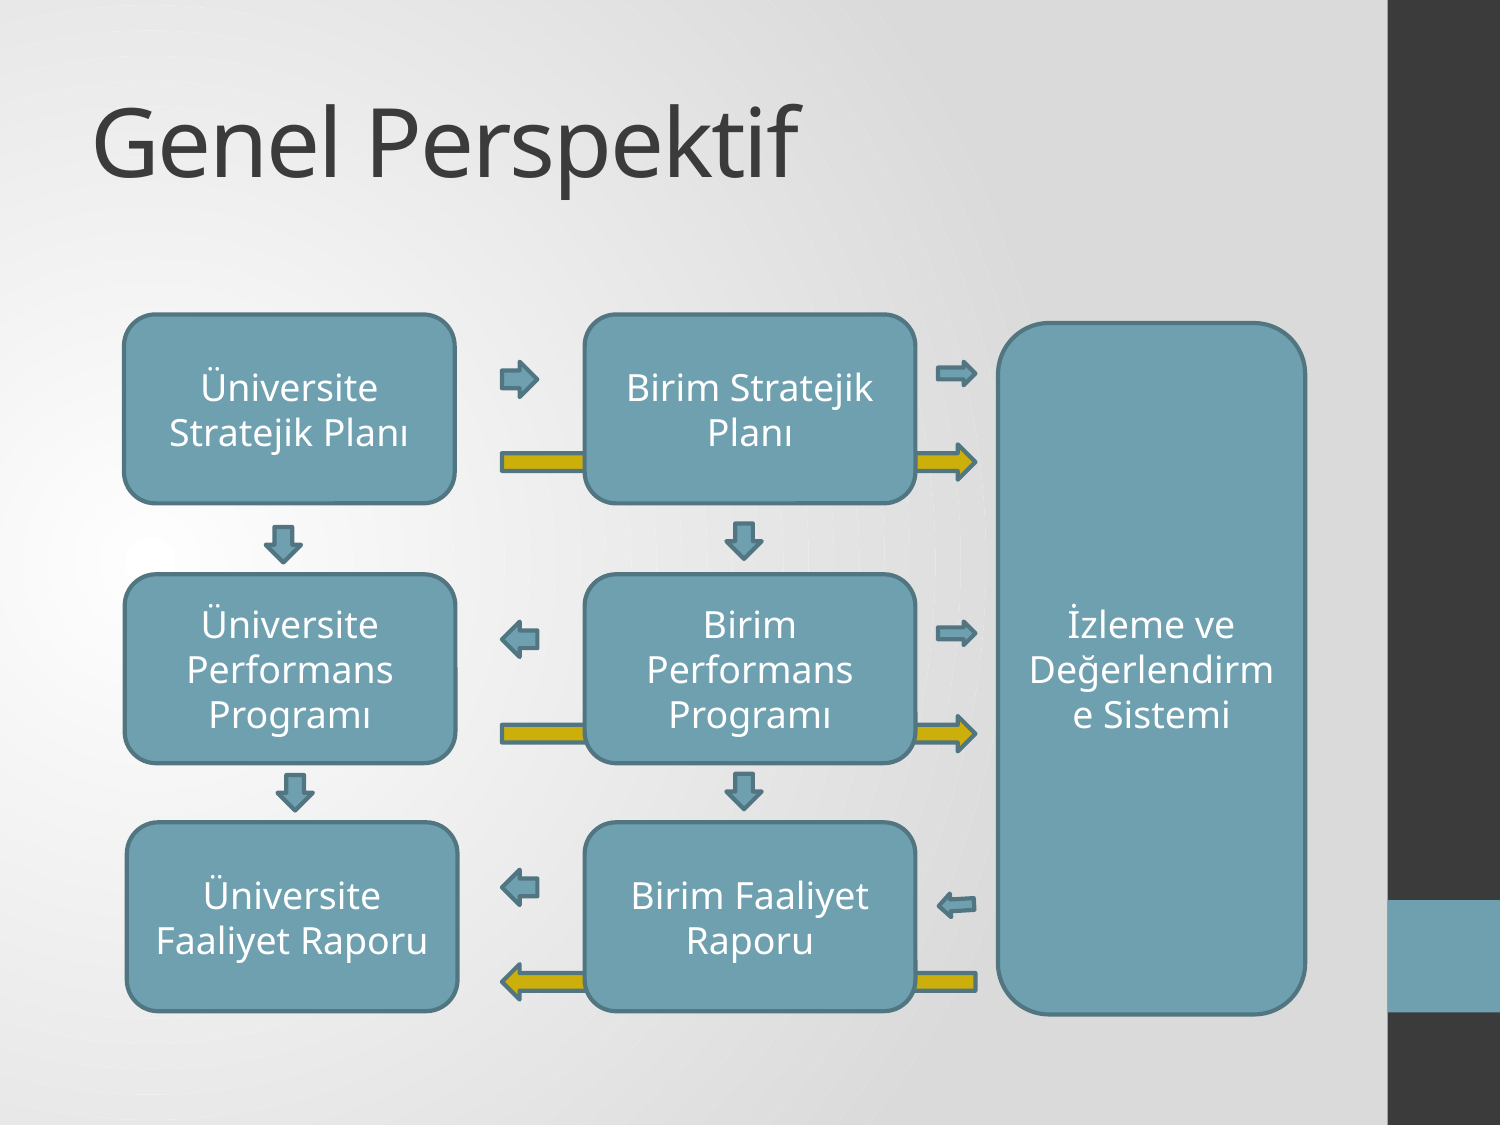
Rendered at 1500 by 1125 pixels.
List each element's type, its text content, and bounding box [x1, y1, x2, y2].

text_box [916, 714, 978, 754]
text_box [918, 442, 978, 482]
text_box [263, 524, 303, 565]
text_box Birim Performans Programı [582, 572, 918, 766]
text_box [499, 722, 584, 745]
text_box Üniversite Faaliyet Raporu [124, 820, 460, 1014]
text_box [499, 359, 540, 400]
text_box Üniversite Performans Programı [122, 572, 458, 766]
text_box [499, 451, 582, 474]
text_box [724, 521, 764, 561]
text_box [275, 772, 315, 813]
text_box [499, 619, 540, 659]
text_box İzleme ve Değerlendirme Sistemi [995, 320, 1308, 1017]
text_box [499, 867, 540, 908]
title Genel Perspektif [75, 45, 1325, 233]
text_box [935, 619, 978, 648]
text_box Birim Stratejik Planı [582, 312, 918, 506]
text_box [724, 771, 764, 812]
text_box [916, 970, 978, 993]
text_box [935, 359, 978, 388]
text_box Birim Faaliyet Raporu [582, 820, 918, 1014]
text_box [936, 891, 977, 920]
text_box Üniversite Stratejik Planı [121, 312, 457, 506]
text_box [499, 962, 584, 1002]
